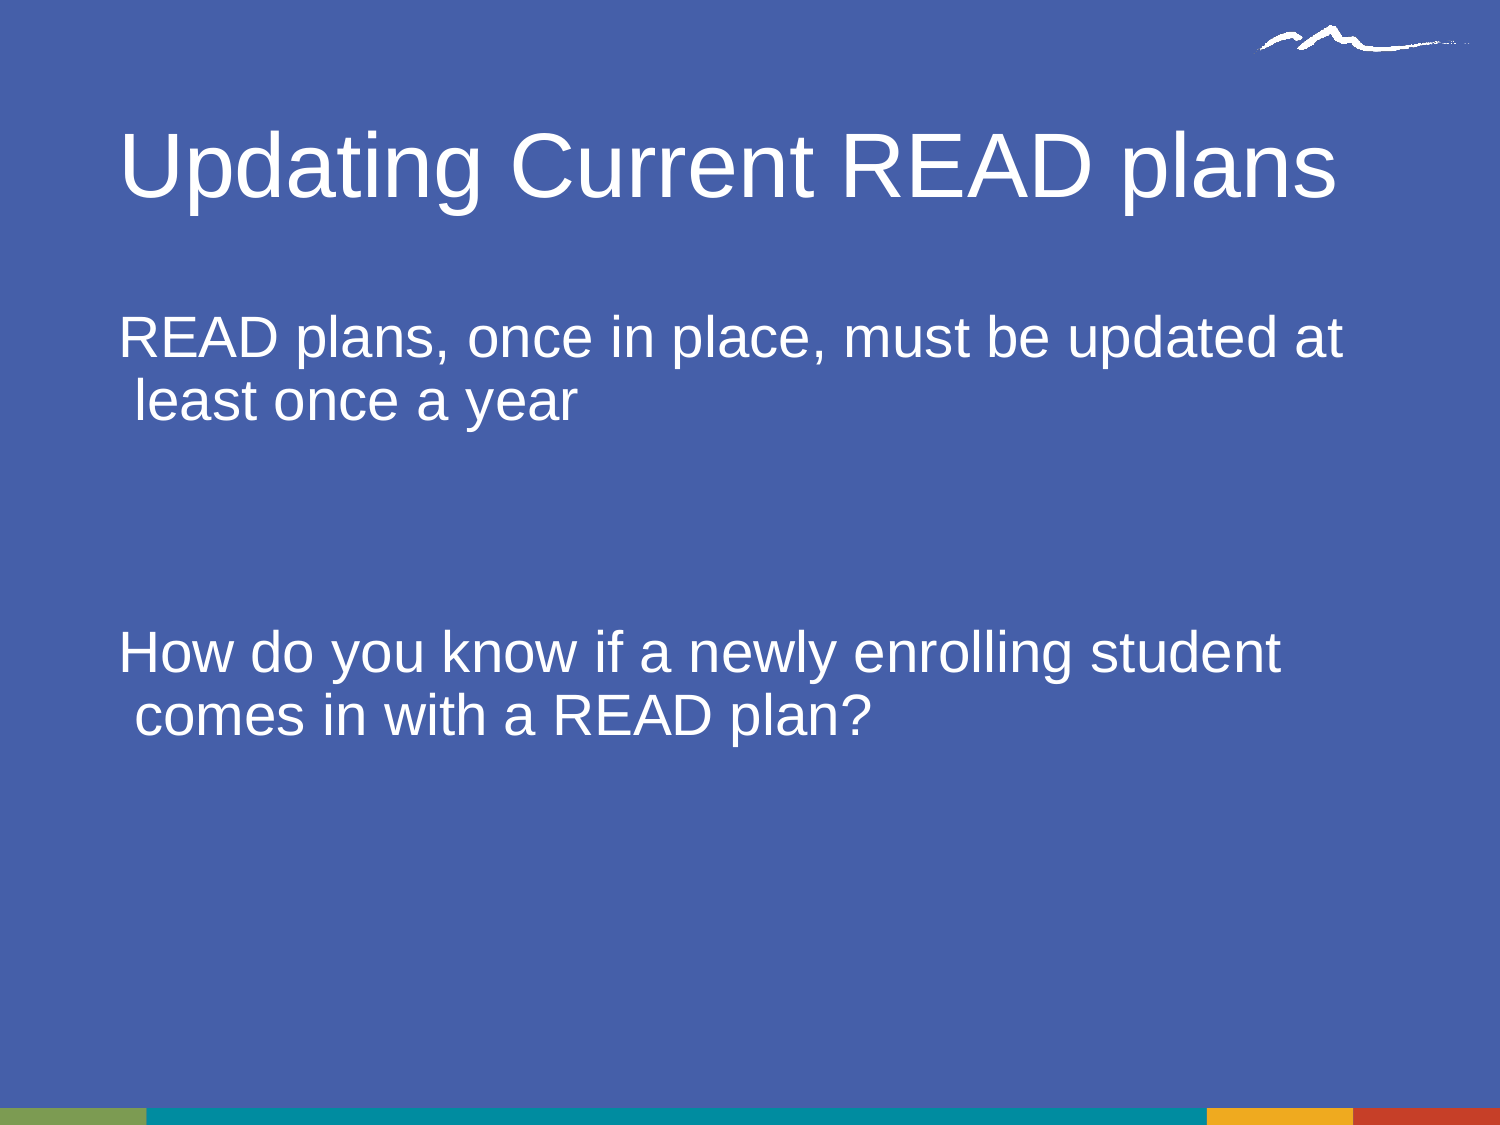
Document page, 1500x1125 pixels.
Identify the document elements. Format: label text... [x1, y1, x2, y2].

text_box [0, 0, 1500, 1108]
text_box [1253, 25, 1470, 54]
text_box [146, 1108, 1207, 1125]
title Updating Current READ plans [116, 105, 1344, 294]
text_box How do you know if a newly enrolling student comes in with a READ plan? [115, 620, 1287, 747]
text_box [1207, 1108, 1353, 1125]
text_box READ plans, once in place, must be updated at least once a year [115, 306, 1348, 433]
text_box [0, 1108, 146, 1125]
text_box [1353, 1108, 1500, 1125]
